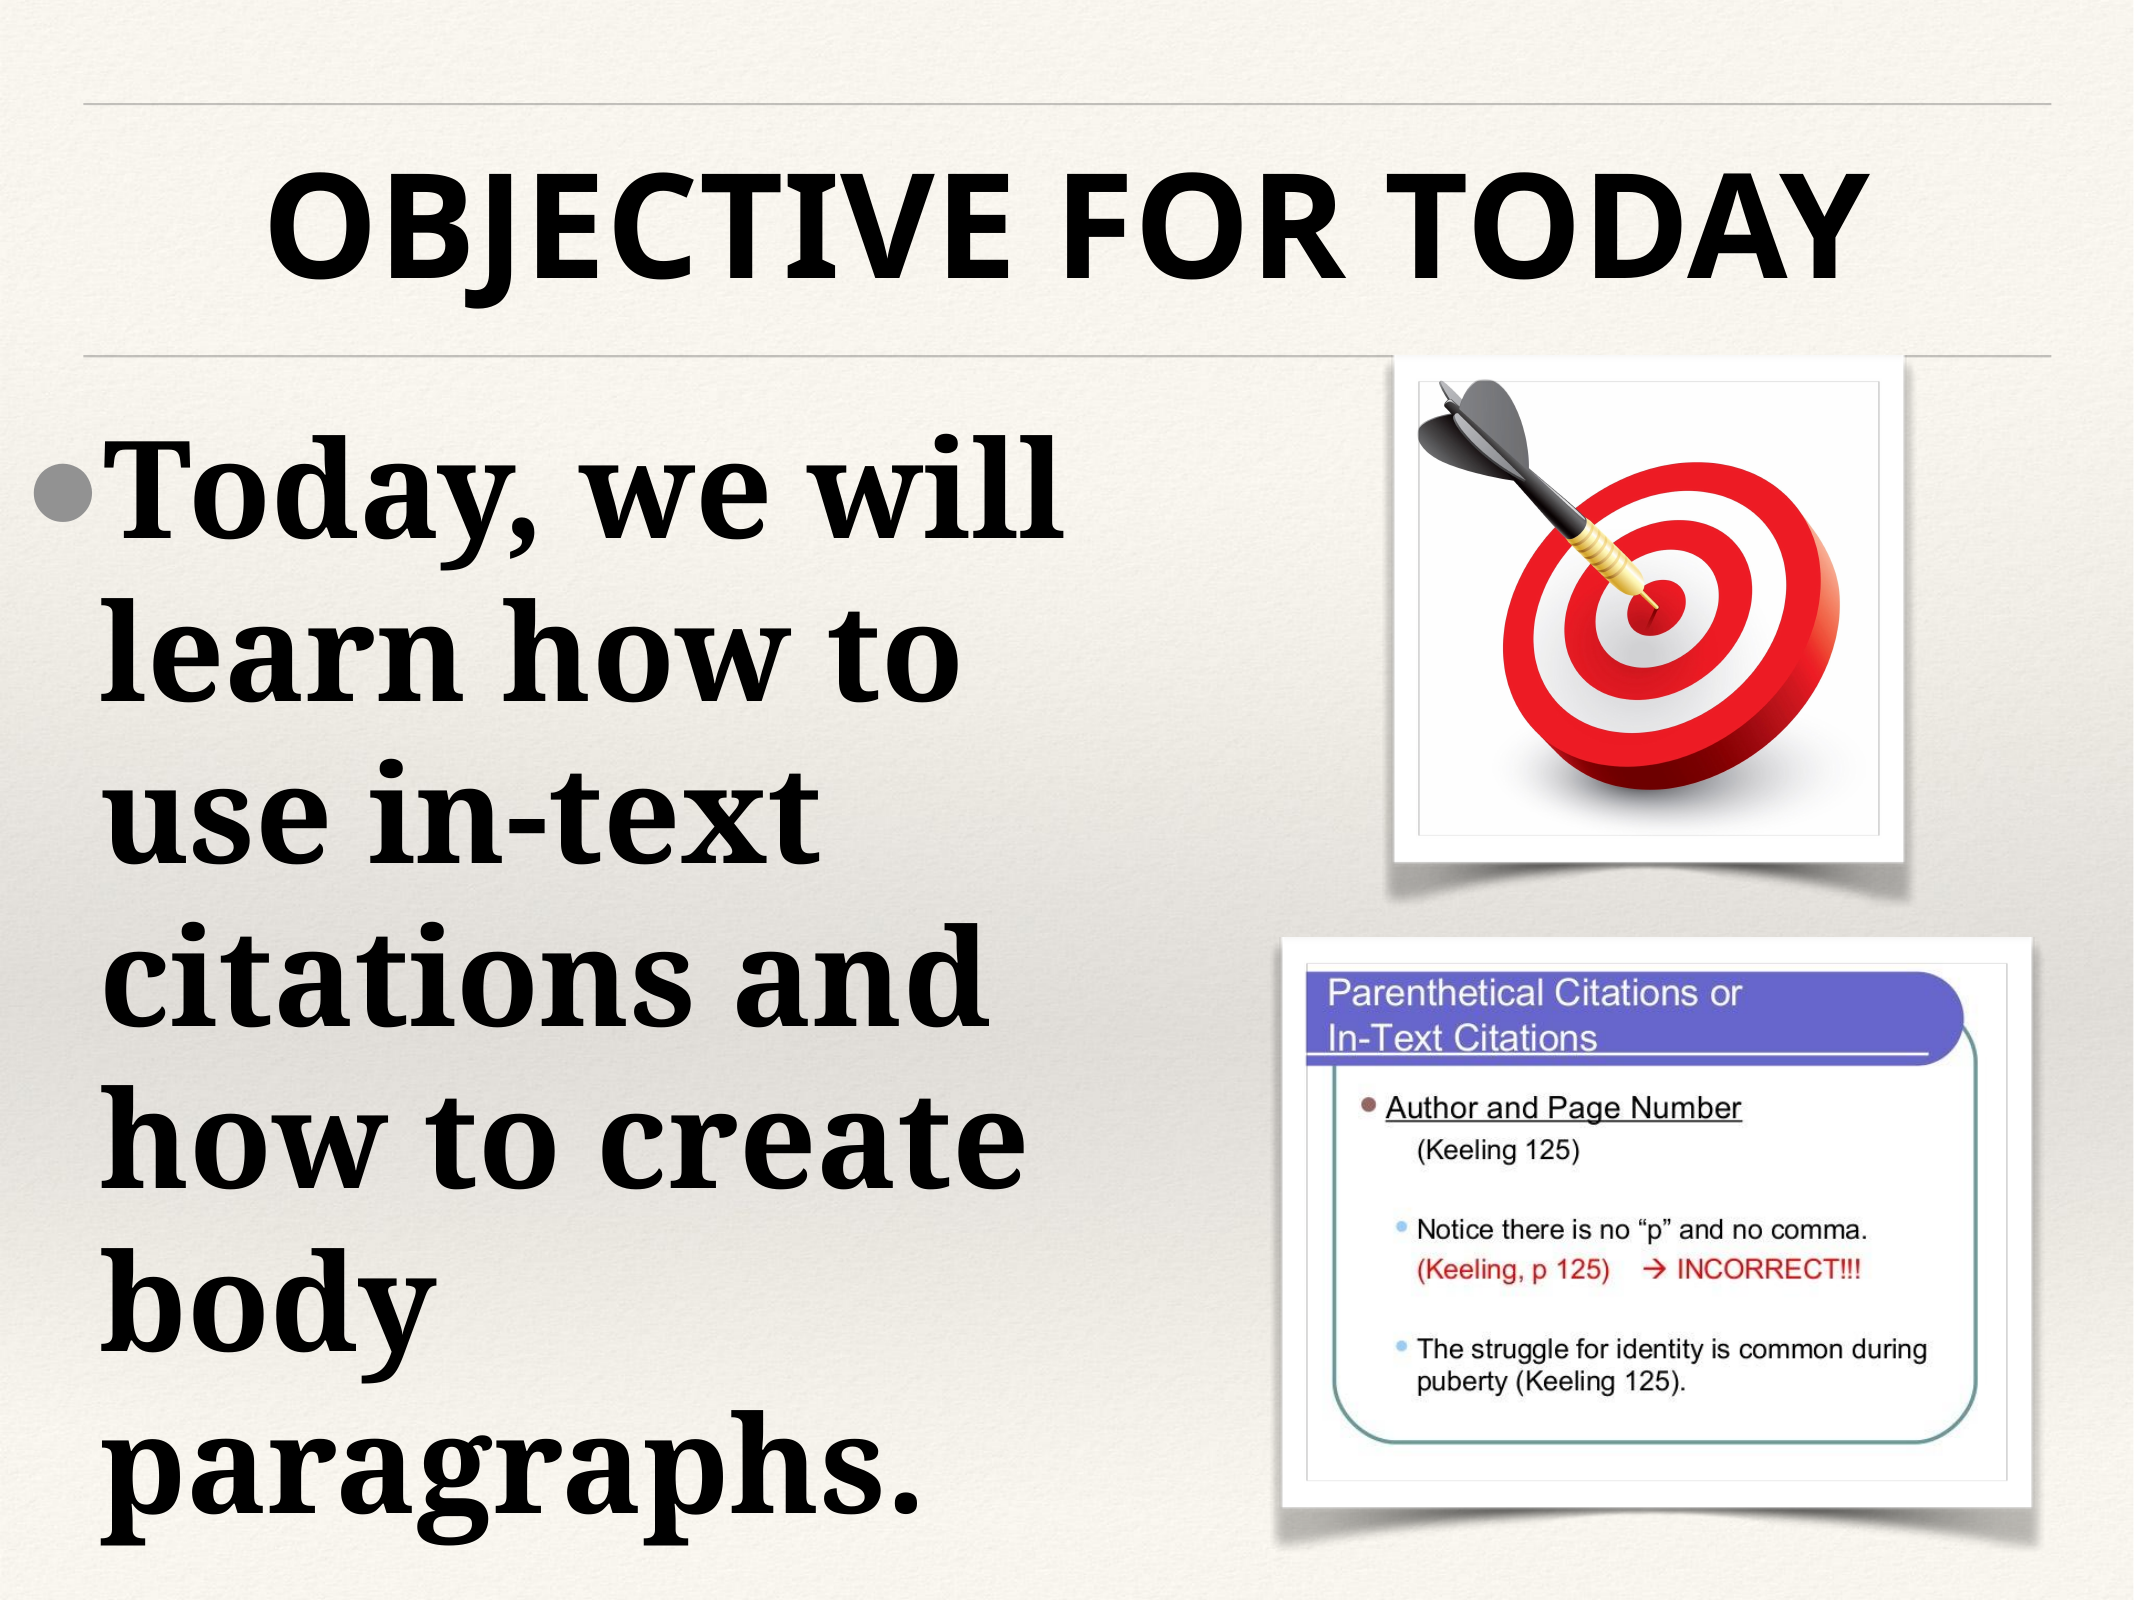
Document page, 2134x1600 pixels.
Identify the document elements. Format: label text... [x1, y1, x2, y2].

title OBJECTIVE FOR TODAY [83, 131, 2050, 332]
picture [0, 0, 2134, 1600]
list Today, we will learn how to use in-text citations and how to create body paragraphs. [13, 381, 1191, 1563]
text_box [1381, 355, 1919, 913]
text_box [1270, 936, 2047, 1559]
